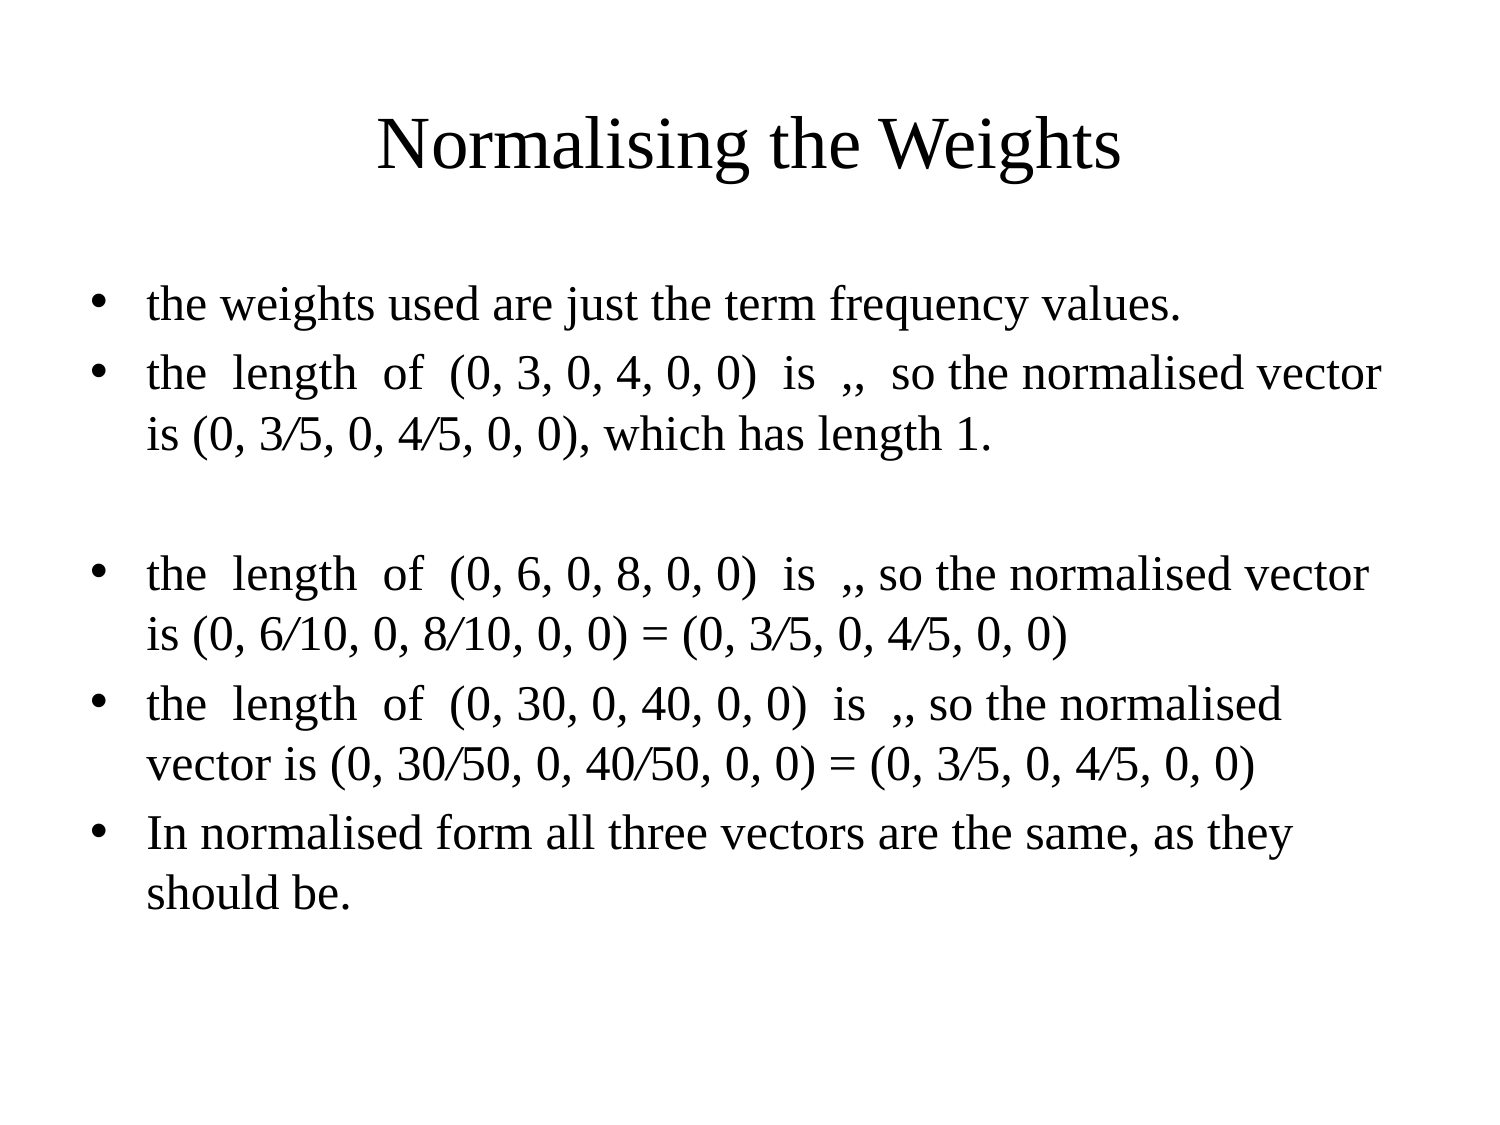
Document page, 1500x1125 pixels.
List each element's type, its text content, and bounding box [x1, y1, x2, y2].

title Normalising the Weights [75, 45, 1425, 233]
